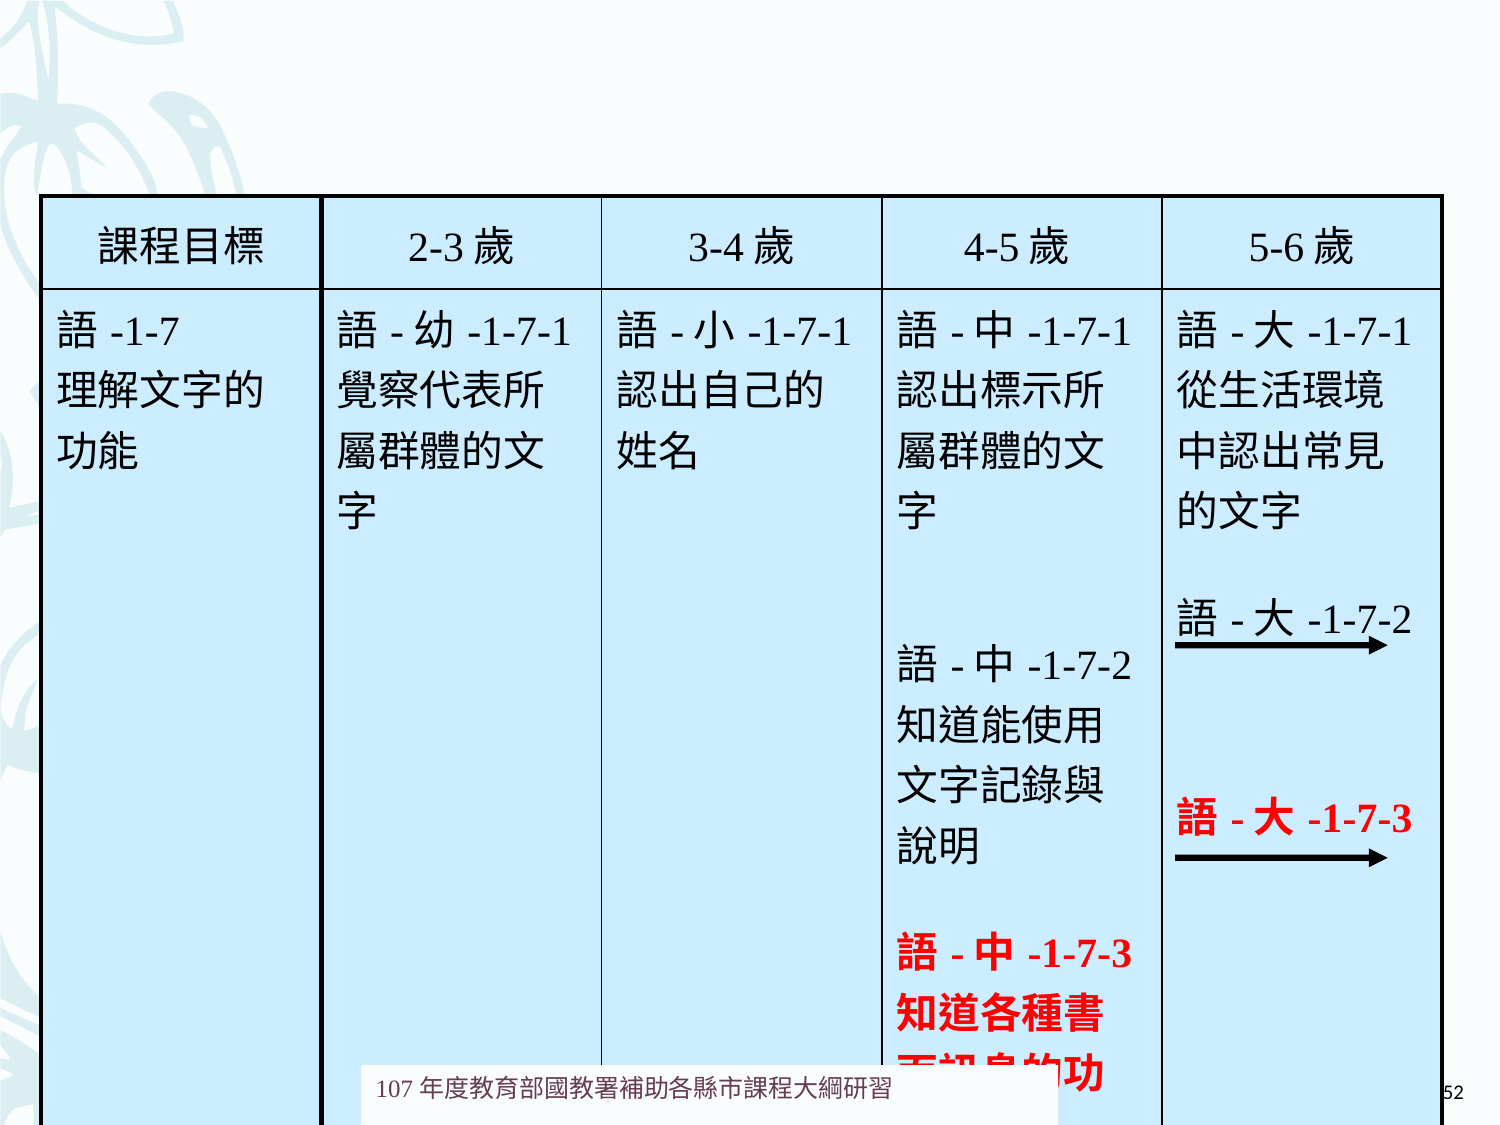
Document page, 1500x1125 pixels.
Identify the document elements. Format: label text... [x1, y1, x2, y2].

table_cell 語-中-1-7-1 認出標示所屬群體的文字 語-中-1-7-2 知道能使用文字記錄與說明 語-中-1-7-3 知道各種書面訊息的功能 [883, 290, 1161, 1125]
text_box [1175, 851, 1388, 865]
text_box [1175, 639, 1388, 652]
text_box 107年度教育部國教署補助各縣市課程大綱研習 [360, 1065, 1059, 1125]
table_header 課程目標 [43, 198, 319, 288]
text_box 52 [1352, 1051, 1479, 1112]
table_cell 語-小-1-7-1 認出自己的姓名 [602, 290, 881, 1065]
table_cell 語-1-7 理解文字的功能 [43, 290, 319, 1125]
table_cell 語-幼-1-7-1 覺察代表所屬群體的文字 [324, 290, 601, 1125]
table_header 3-4歲 [602, 198, 881, 288]
table_header 4-5歲 [883, 198, 1161, 288]
table_header 5-6歲 [1163, 198, 1440, 288]
table_cell 語-大-1-7-1 從生活環境中認出常見的文字 語-大-1-7-2 語-大-1-7-3 [1163, 290, 1440, 1125]
table_header 2-3歲 [324, 198, 601, 288]
